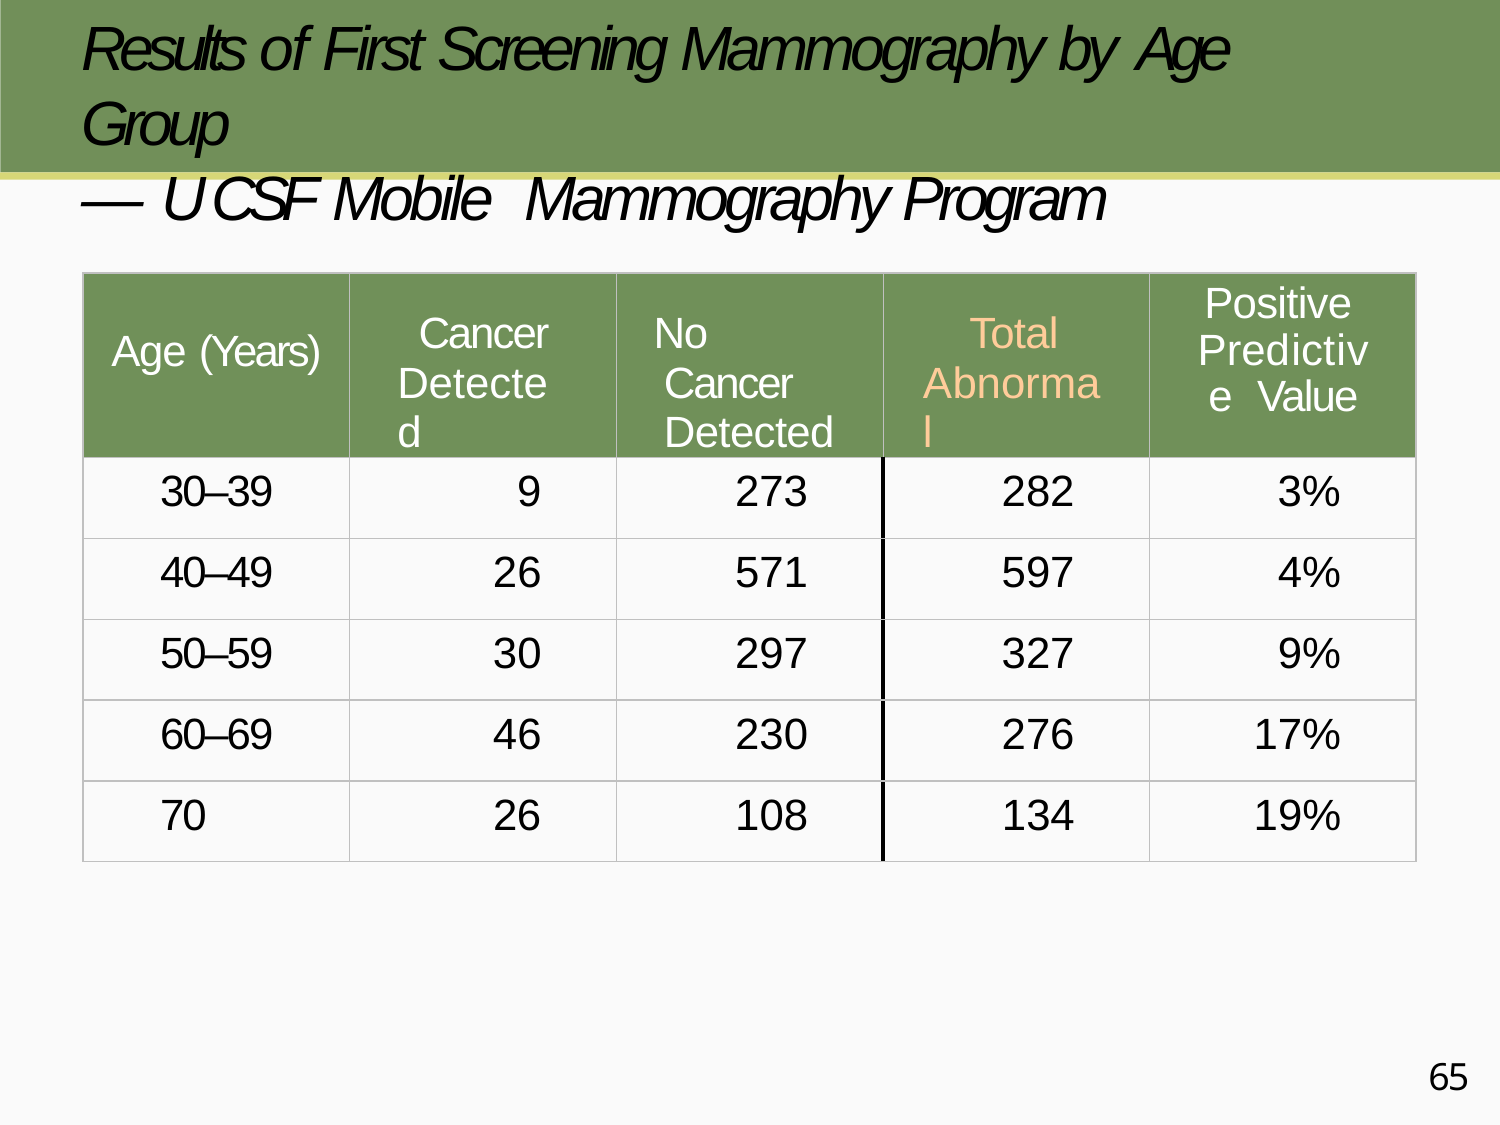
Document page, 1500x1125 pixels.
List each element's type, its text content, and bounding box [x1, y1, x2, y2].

table_cell 273 [617, 458, 881, 538]
table_cell 276 [885, 701, 1149, 780]
table_header Total Abnormal [884, 274, 1149, 457]
table_cell 46 [350, 701, 616, 780]
table_cell 40–49 [84, 539, 349, 619]
table_cell 230 [617, 701, 881, 780]
table_cell 9 [350, 458, 616, 538]
table_cell 4% [1150, 539, 1415, 619]
table_cell 17% [1150, 701, 1415, 780]
table_cell 60–69 [84, 701, 349, 780]
table_cell 134 [885, 782, 1149, 861]
table_cell 597 [885, 539, 1149, 619]
table_cell 19% [1150, 782, 1415, 861]
table_cell 3% [1150, 458, 1415, 538]
table_cell 327 [885, 620, 1149, 699]
table_cell 50–59 [84, 620, 349, 699]
table_cell 282 [885, 458, 1149, 538]
title Results of First Screening Mammography by Age Group — U C S F Mobile Mammography Program [79, 6, 1343, 234]
table_cell 30–39 [84, 458, 349, 538]
table_cell 297 [617, 620, 881, 699]
table_header No Cancer Detected [617, 274, 883, 457]
table_cell 70 [84, 782, 349, 861]
table_cell 26 [350, 782, 616, 861]
table_header Cancer Detected [350, 274, 616, 457]
table_header Age (Years) [84, 274, 349, 457]
table_cell 108 [617, 782, 881, 861]
slide_number 65 [1422, 1061, 1471, 1125]
table_cell 26 [350, 539, 616, 619]
table_cell 30 [350, 620, 616, 699]
table_cell 571 [617, 539, 881, 619]
table_cell 9% [1150, 620, 1415, 699]
table_header Positive Predictive Value [1150, 274, 1415, 457]
